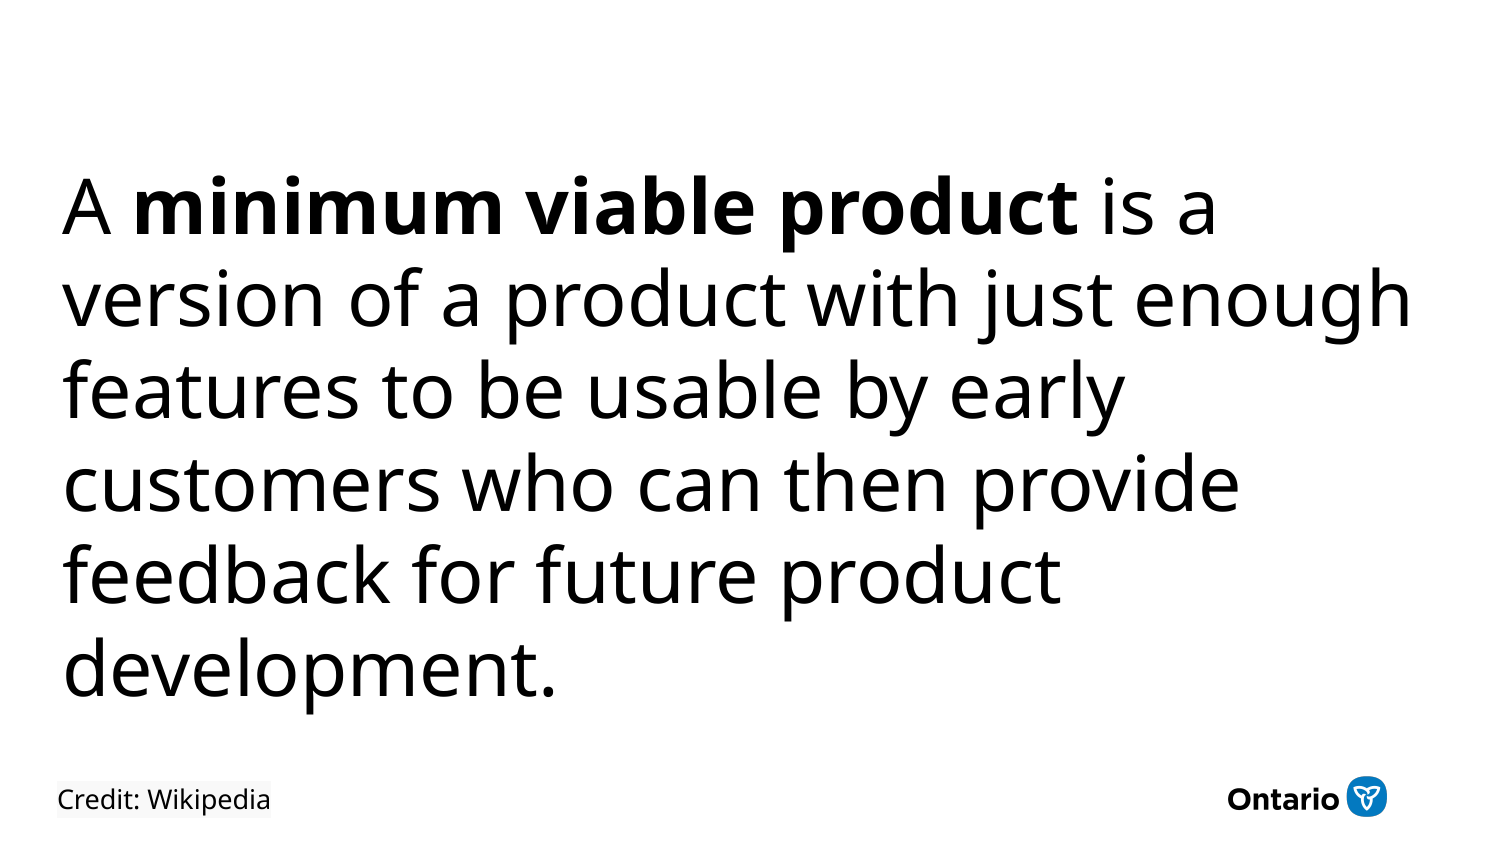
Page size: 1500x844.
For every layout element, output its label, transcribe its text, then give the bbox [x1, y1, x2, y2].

picture [1207, 756, 1408, 837]
text_box Credit: Wikipedia [42, 762, 632, 831]
text_box A minimum viable product is a version of a product with just enough features to be usable by early customers who can then provide feedback for future product development. [47, 142, 1470, 727]
